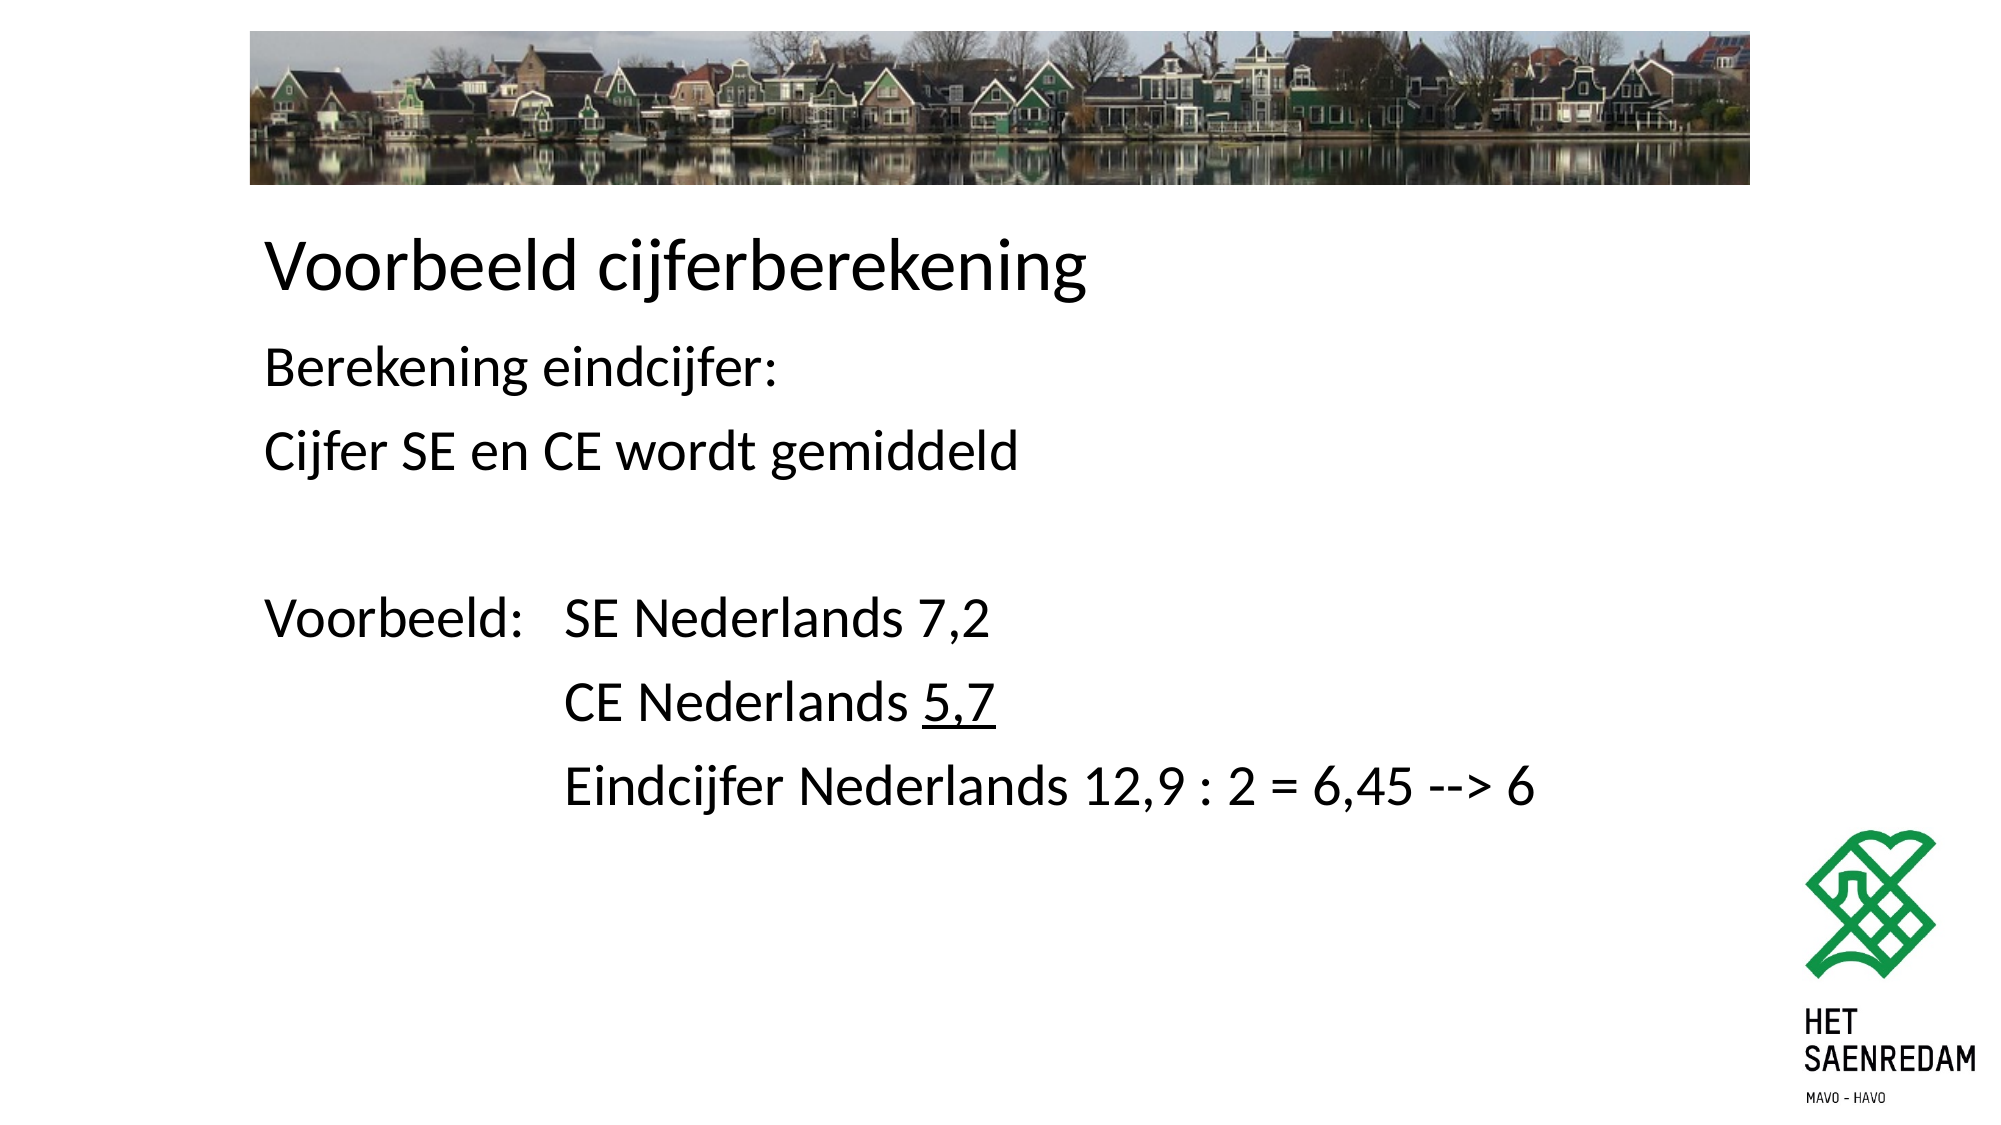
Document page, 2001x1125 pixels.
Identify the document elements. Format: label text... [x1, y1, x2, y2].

picture [249, 31, 1750, 185]
picture [1802, 827, 1977, 1106]
list Berekening eindcijfer: ​ Cijfer SE en CE wordt gemiddeld​ ​ Voorbeeld: SE Nederlands 7,2​ CE Nederlands 5,7​ Eindcijfer Nederlands 12,9 : 2 = 6,45 --> 6 [249, 329, 1975, 1043]
title Voorbeeld cijferberekening [249, 108, 1975, 326]
